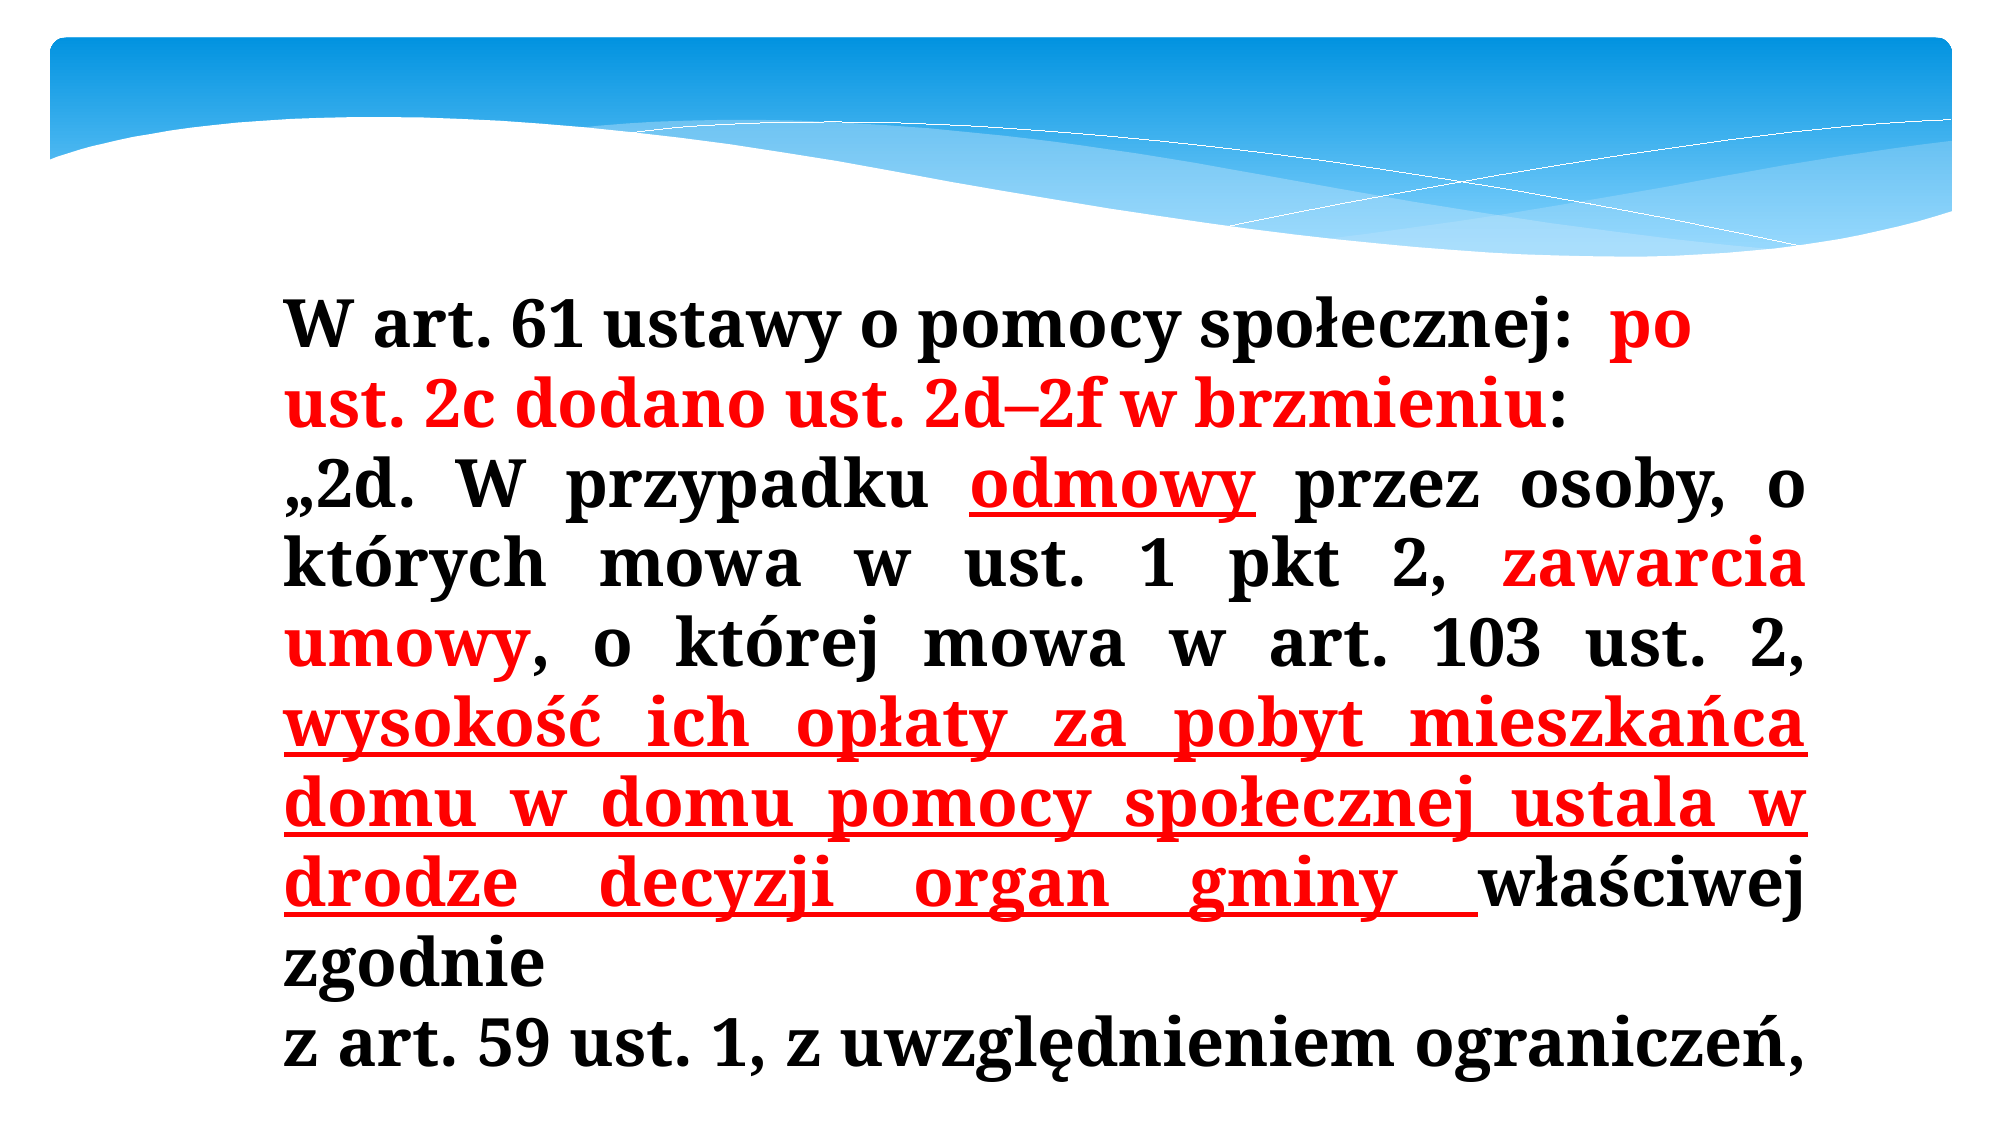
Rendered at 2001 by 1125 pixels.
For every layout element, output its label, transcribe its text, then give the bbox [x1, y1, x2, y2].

text_box W art. 61 ustawy o pomocy społecznej: po ust. 2c dodano ust. 2d–2f w brzmieniu: „2d. W przypadku odmowy przez osoby, o których mowa w ust. 1 pkt 2, zawarcia umowy, o której mowa w art. 103 ust. 2, wysokość ich opłaty za pobyt mieszkańca domu w domu pomocy społecznej ustala w drodze decyzji organ gminy właściwej zgodnie z art. 59 ust. 1, z uwzględnieniem ograniczeń, o których mowa w ust. 2 pkt 2 i art. 103 ust. 2. [269, 273, 1823, 1125]
